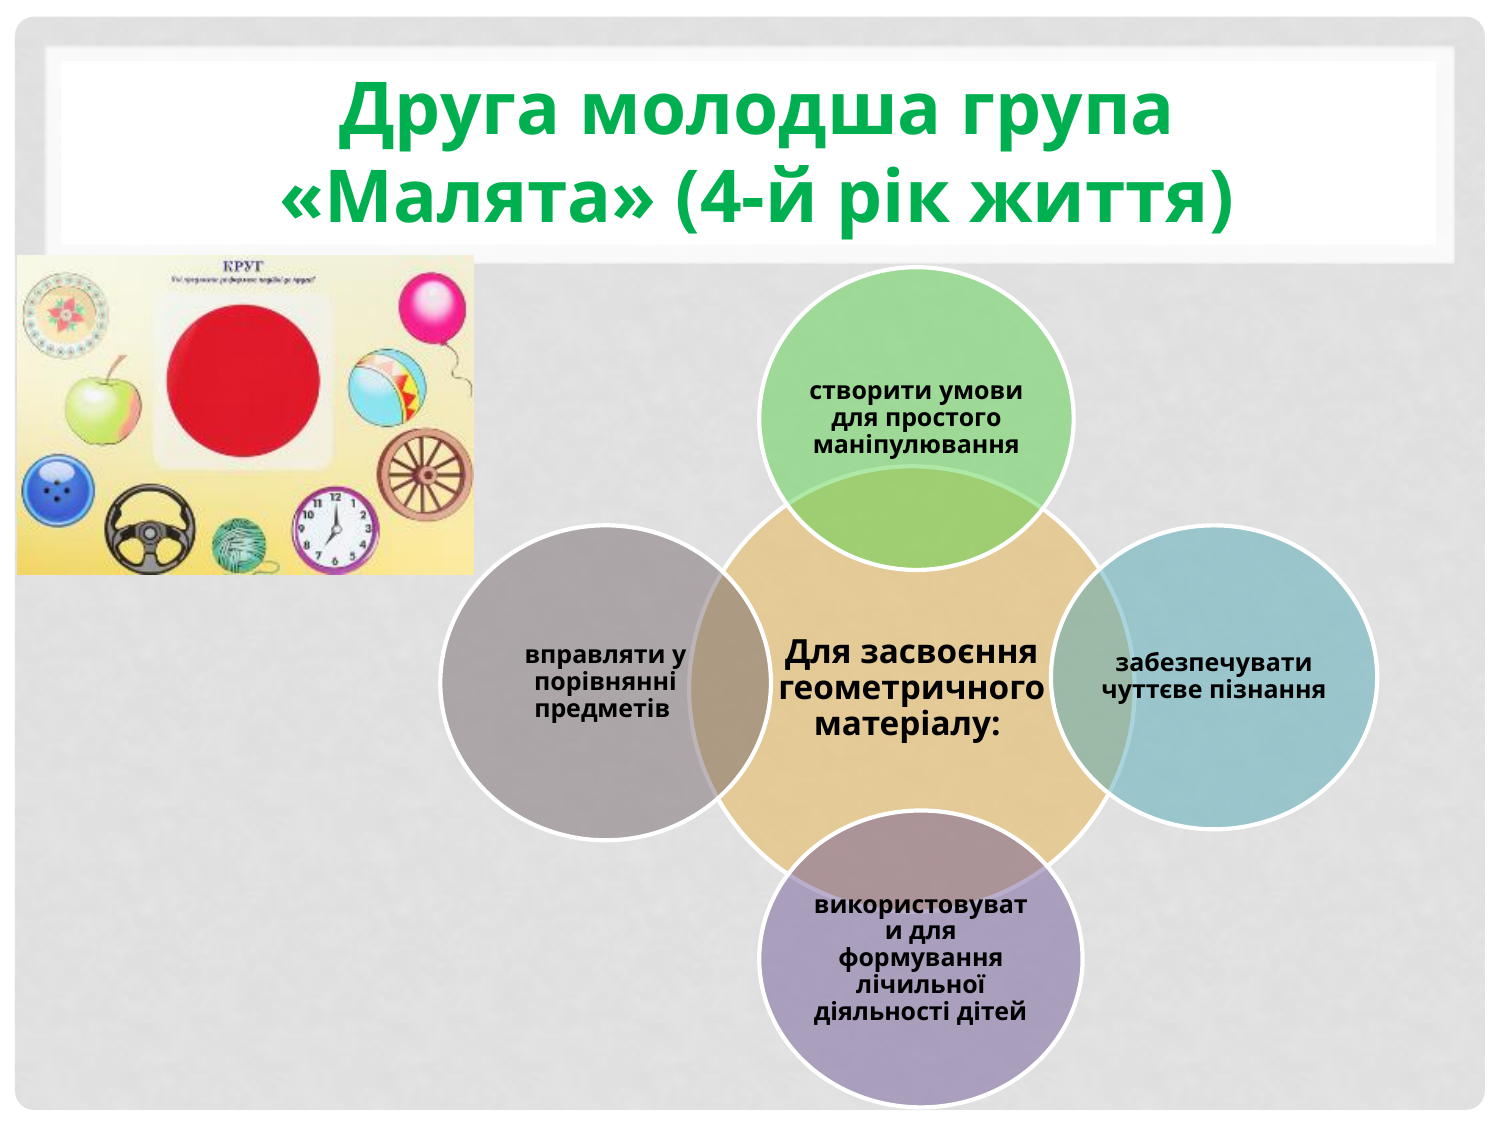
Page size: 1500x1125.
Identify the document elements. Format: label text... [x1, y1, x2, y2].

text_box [324, 278, 1483, 1083]
picture [17, 255, 474, 575]
title Друга молодша група «Малята» (4-й рік життя) [154, 0, 1360, 278]
